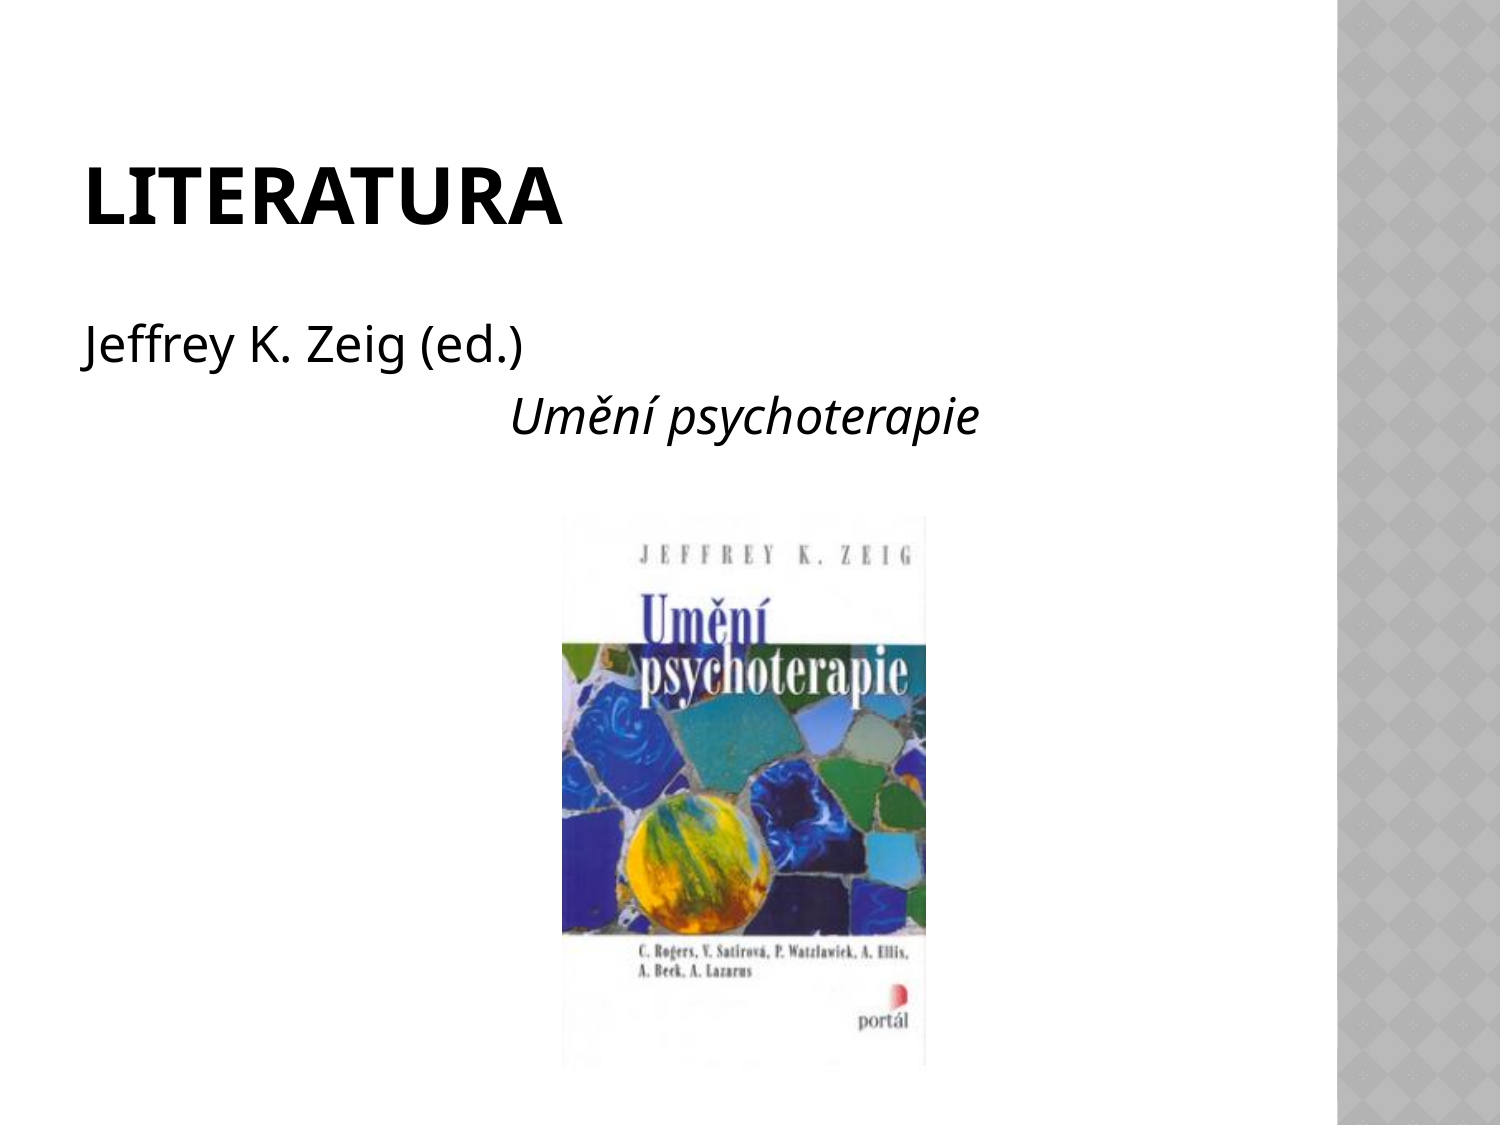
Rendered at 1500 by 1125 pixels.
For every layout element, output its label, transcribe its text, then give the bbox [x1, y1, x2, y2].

picture [561, 503, 927, 1079]
list Jeffrey K. Zeig (ed.) Umění psychoterapie [70, 304, 1421, 453]
title Literatura [75, 52, 1263, 240]
